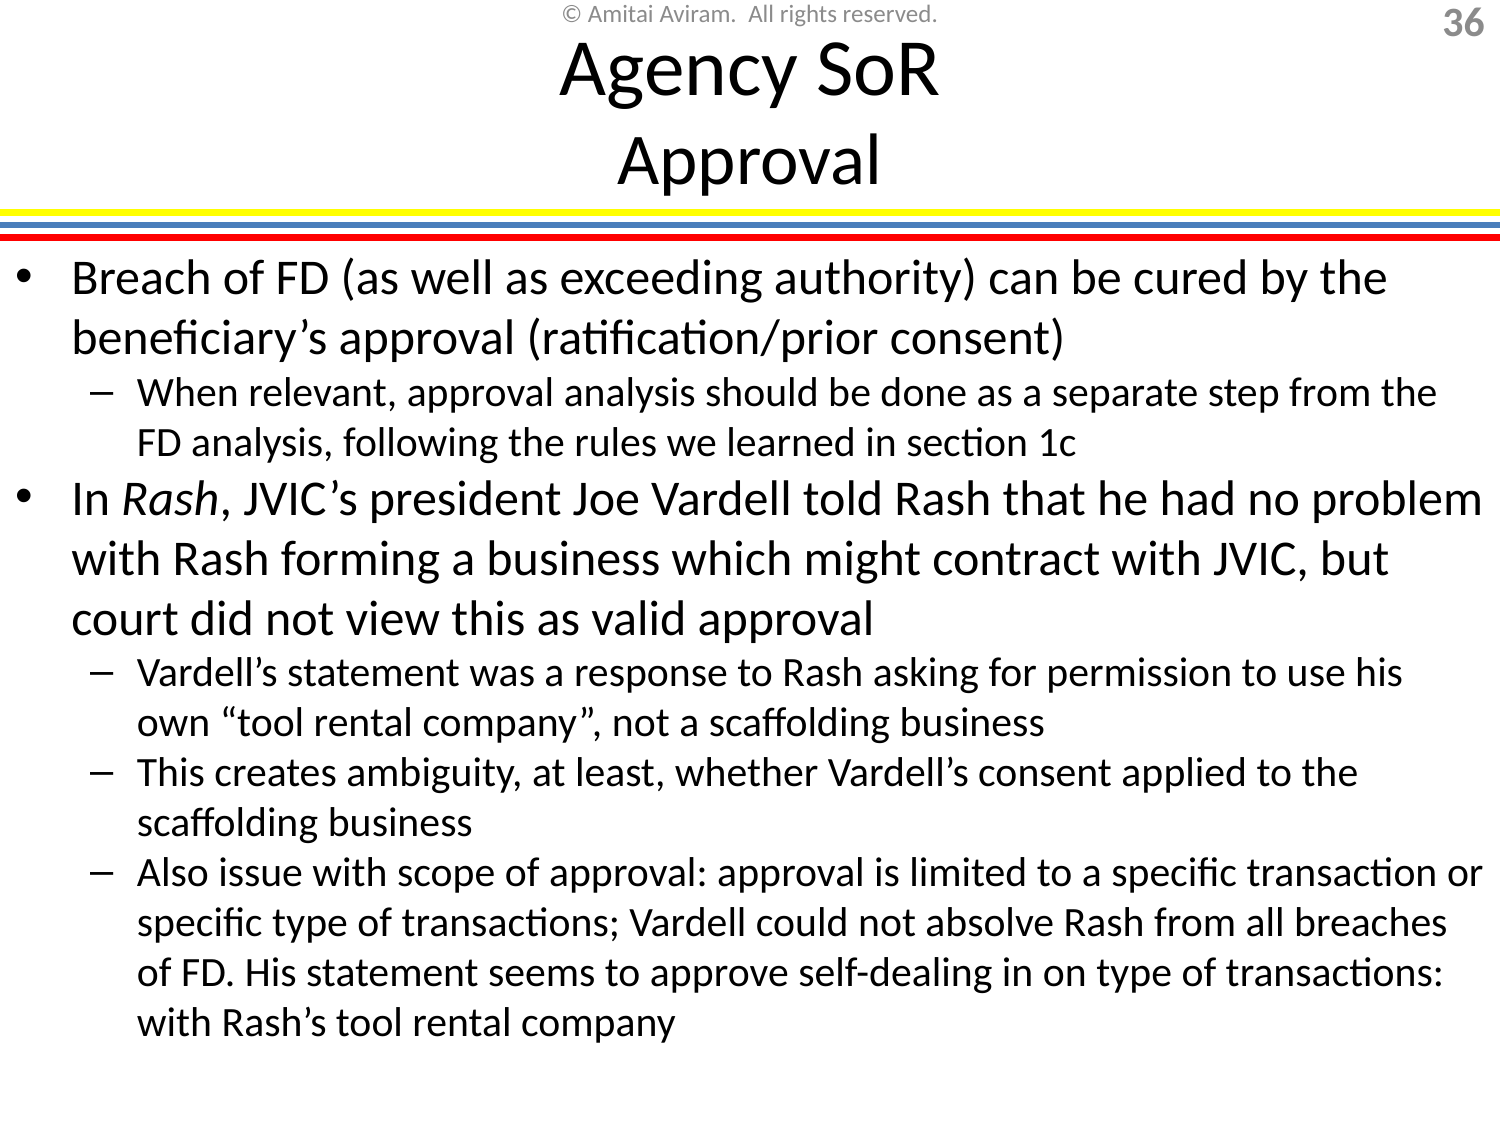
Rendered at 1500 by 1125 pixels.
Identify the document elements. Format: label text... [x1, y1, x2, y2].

list Breach of FD (as well as exceeding authority) can be cured by the beneficiary’s approval (ratification/prior consent) When relevant, approval analysis should be done as a separate step from the FD analysis, following the rules we learned in section 1c In Rash, JVIC’s president Joe Vardell told Rash that he had no problem with Rash forming a business which might contract with JVIC, but court did not view this as valid approval Vardell’s statement was a response to Rash asking for permission to use his own “tool rental company”, not a scaffolding business This creates ambiguity, at least, whether Vardell’s consent applied to the scaffolding business Also issue with scope of approval: approval is limited to a specific transaction or specific type of transactions; Vardell could not absolve Rash from all breaches of FD. His statement seems to approve self-dealing in on type of transactions: with Rash’s tool rental company [0, 237, 1500, 1125]
title Agency SoR Approval [0, 0, 1500, 213]
